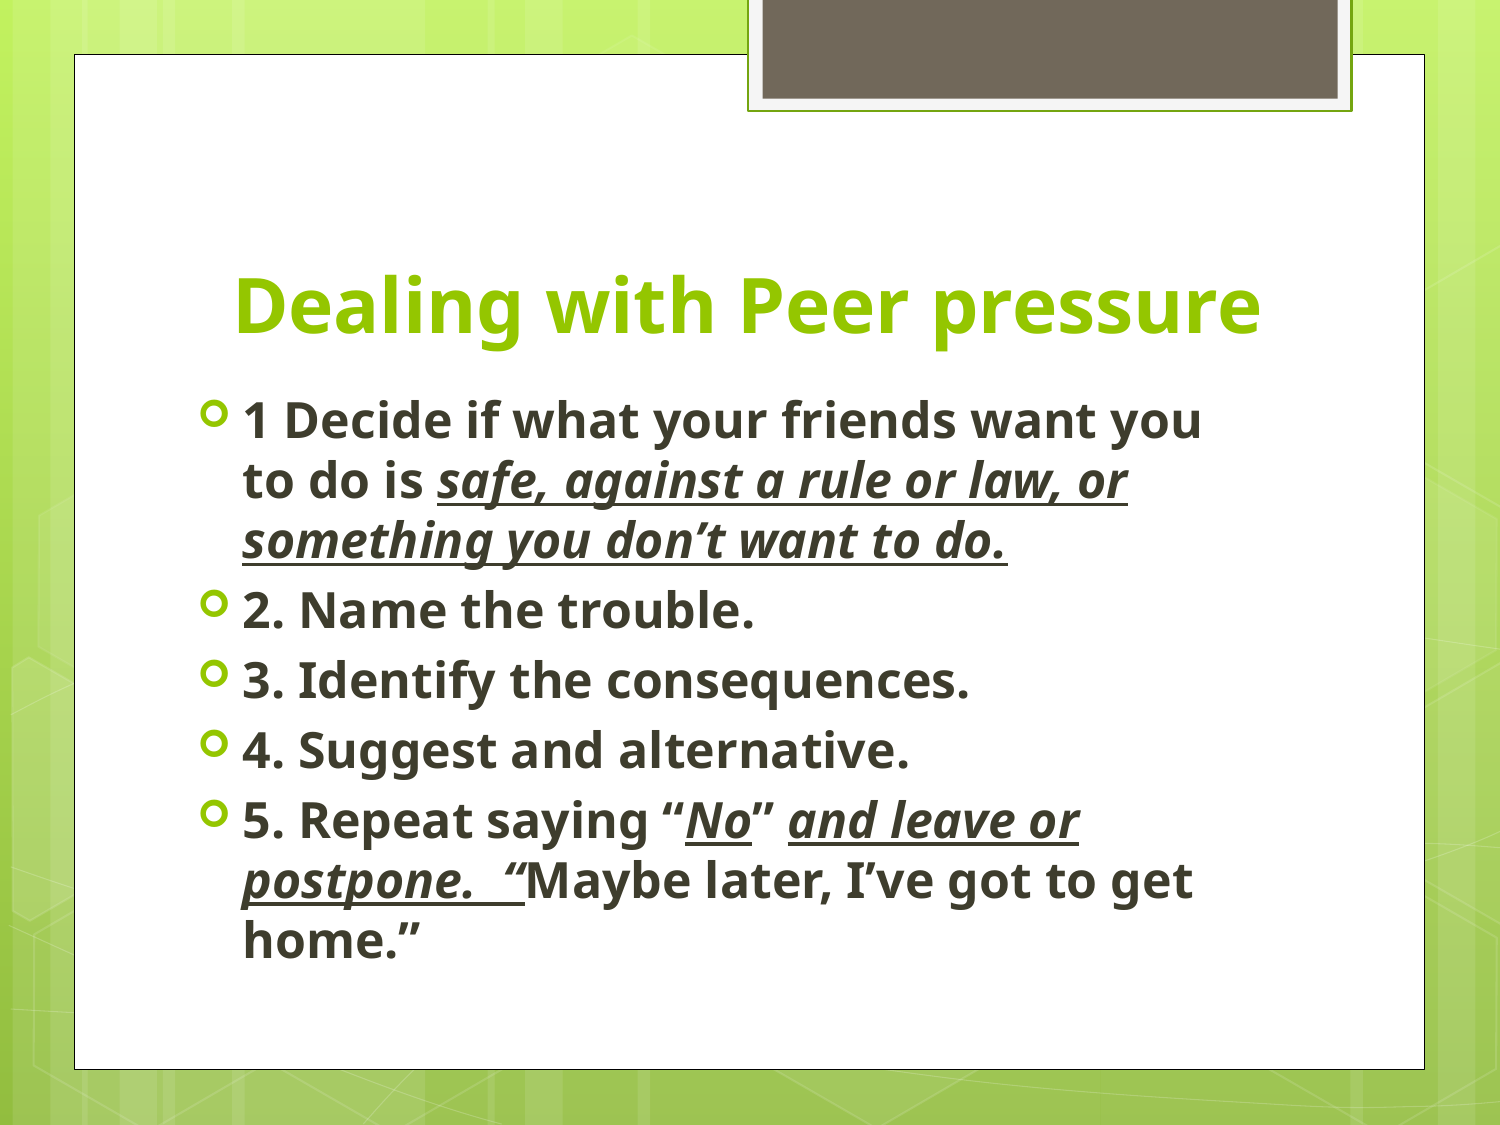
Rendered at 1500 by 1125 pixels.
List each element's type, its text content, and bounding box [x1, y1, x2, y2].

title Dealing with Peer pressure [171, 168, 1324, 357]
list 1 Decide if what your friends want you to do is safe, against a rule or law, or something you don’t want to do. 2. Name the trouble. 3. Identify the consequences. 4. Suggest and alternative. 5. Repeat saying “No” and leave or postpone. “Maybe later, I’ve got to get home.” [171, 381, 1283, 1000]
